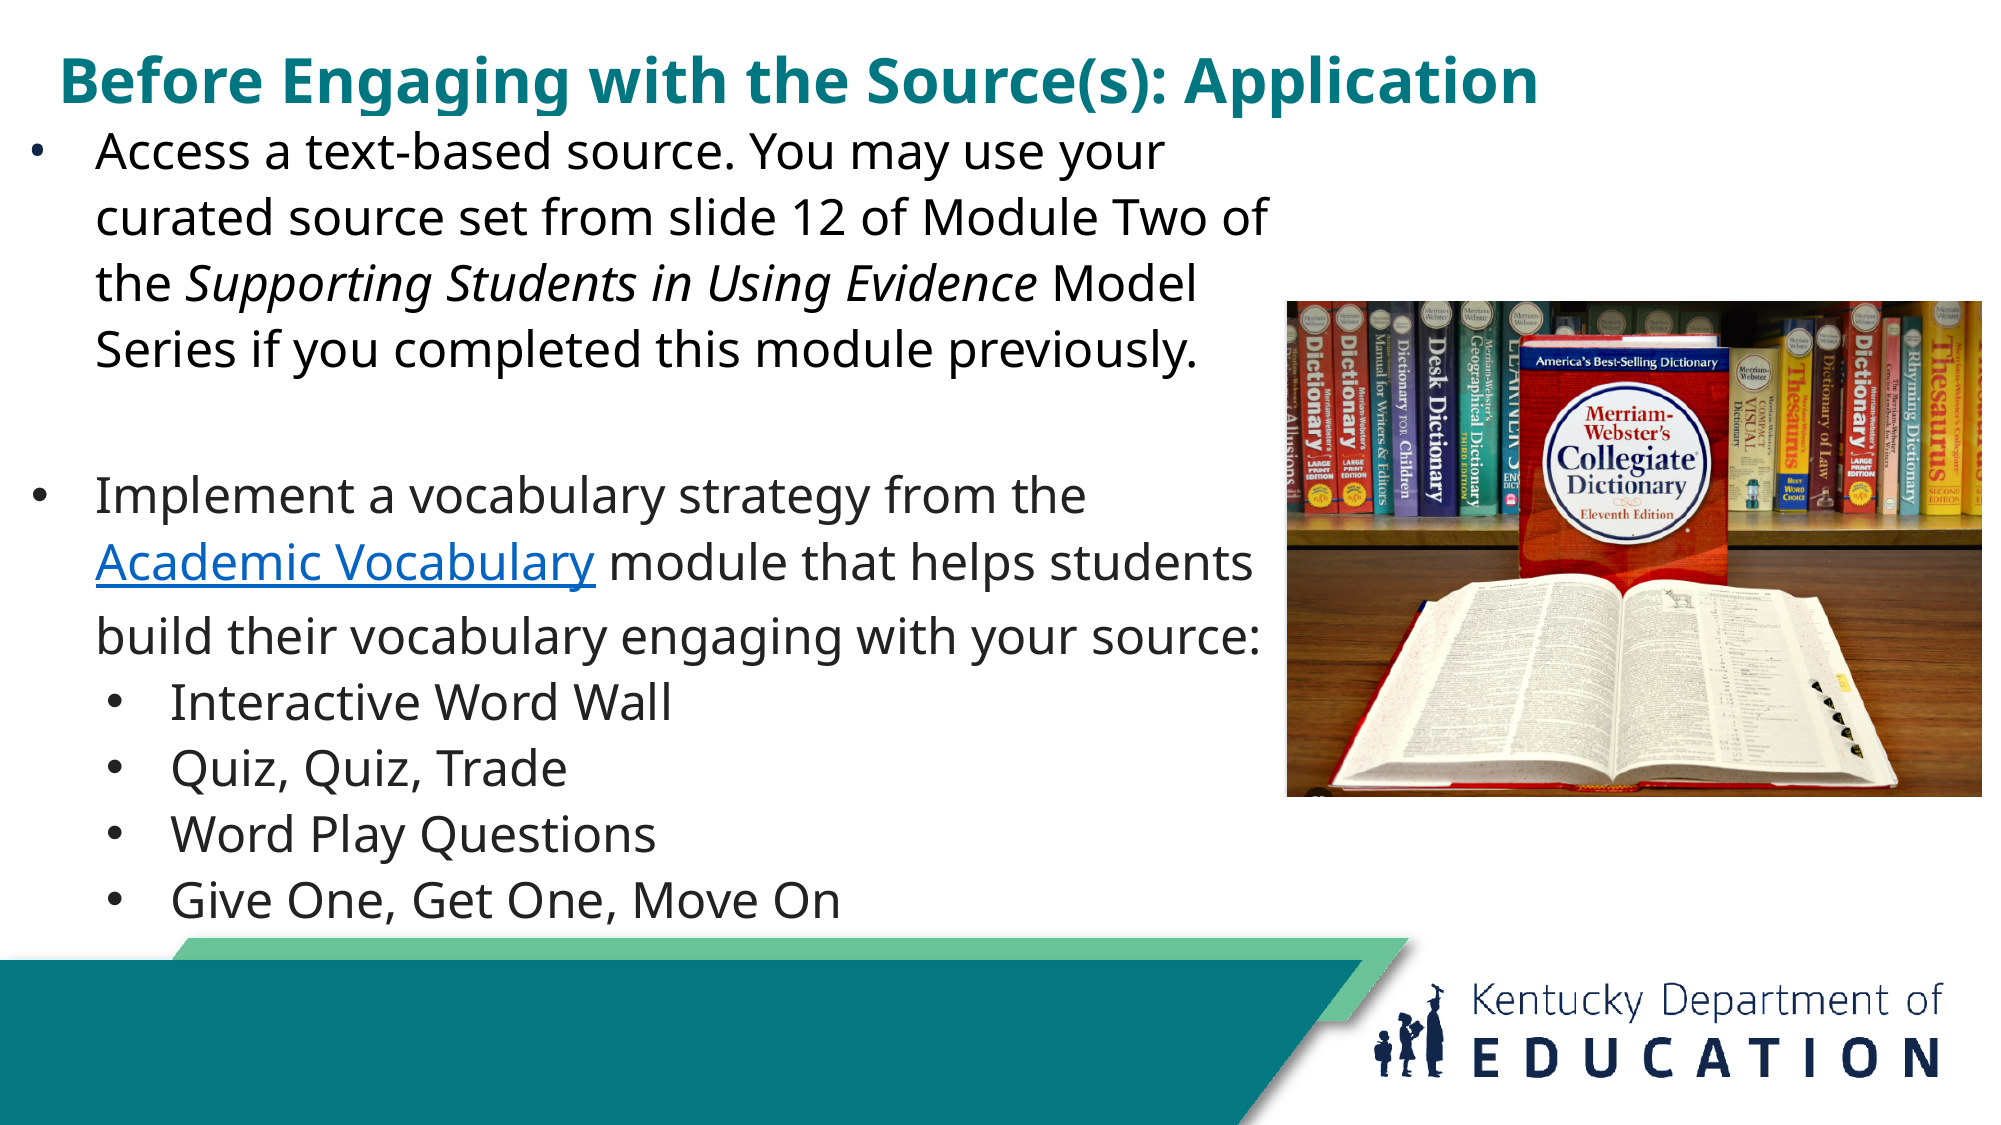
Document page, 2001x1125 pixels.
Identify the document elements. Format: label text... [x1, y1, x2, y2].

list Access a text-based source. You may use your curated source set from slide 12 of Module Two of the Supporting Students in Using Evidence Model Series if you completed this module previously. Implement a vocabulary strategy from the Academic Vocabulary module that helps students build their vocabulary engaging with your source: Interactive Word Wall Quiz, Quiz, Trade Word Play Questions Give One, Get One, Move On [5, 105, 1313, 991]
picture [0, 0, 2001, 1125]
title Before Engaging with the Source(s): Application [43, 0, 1768, 192]
